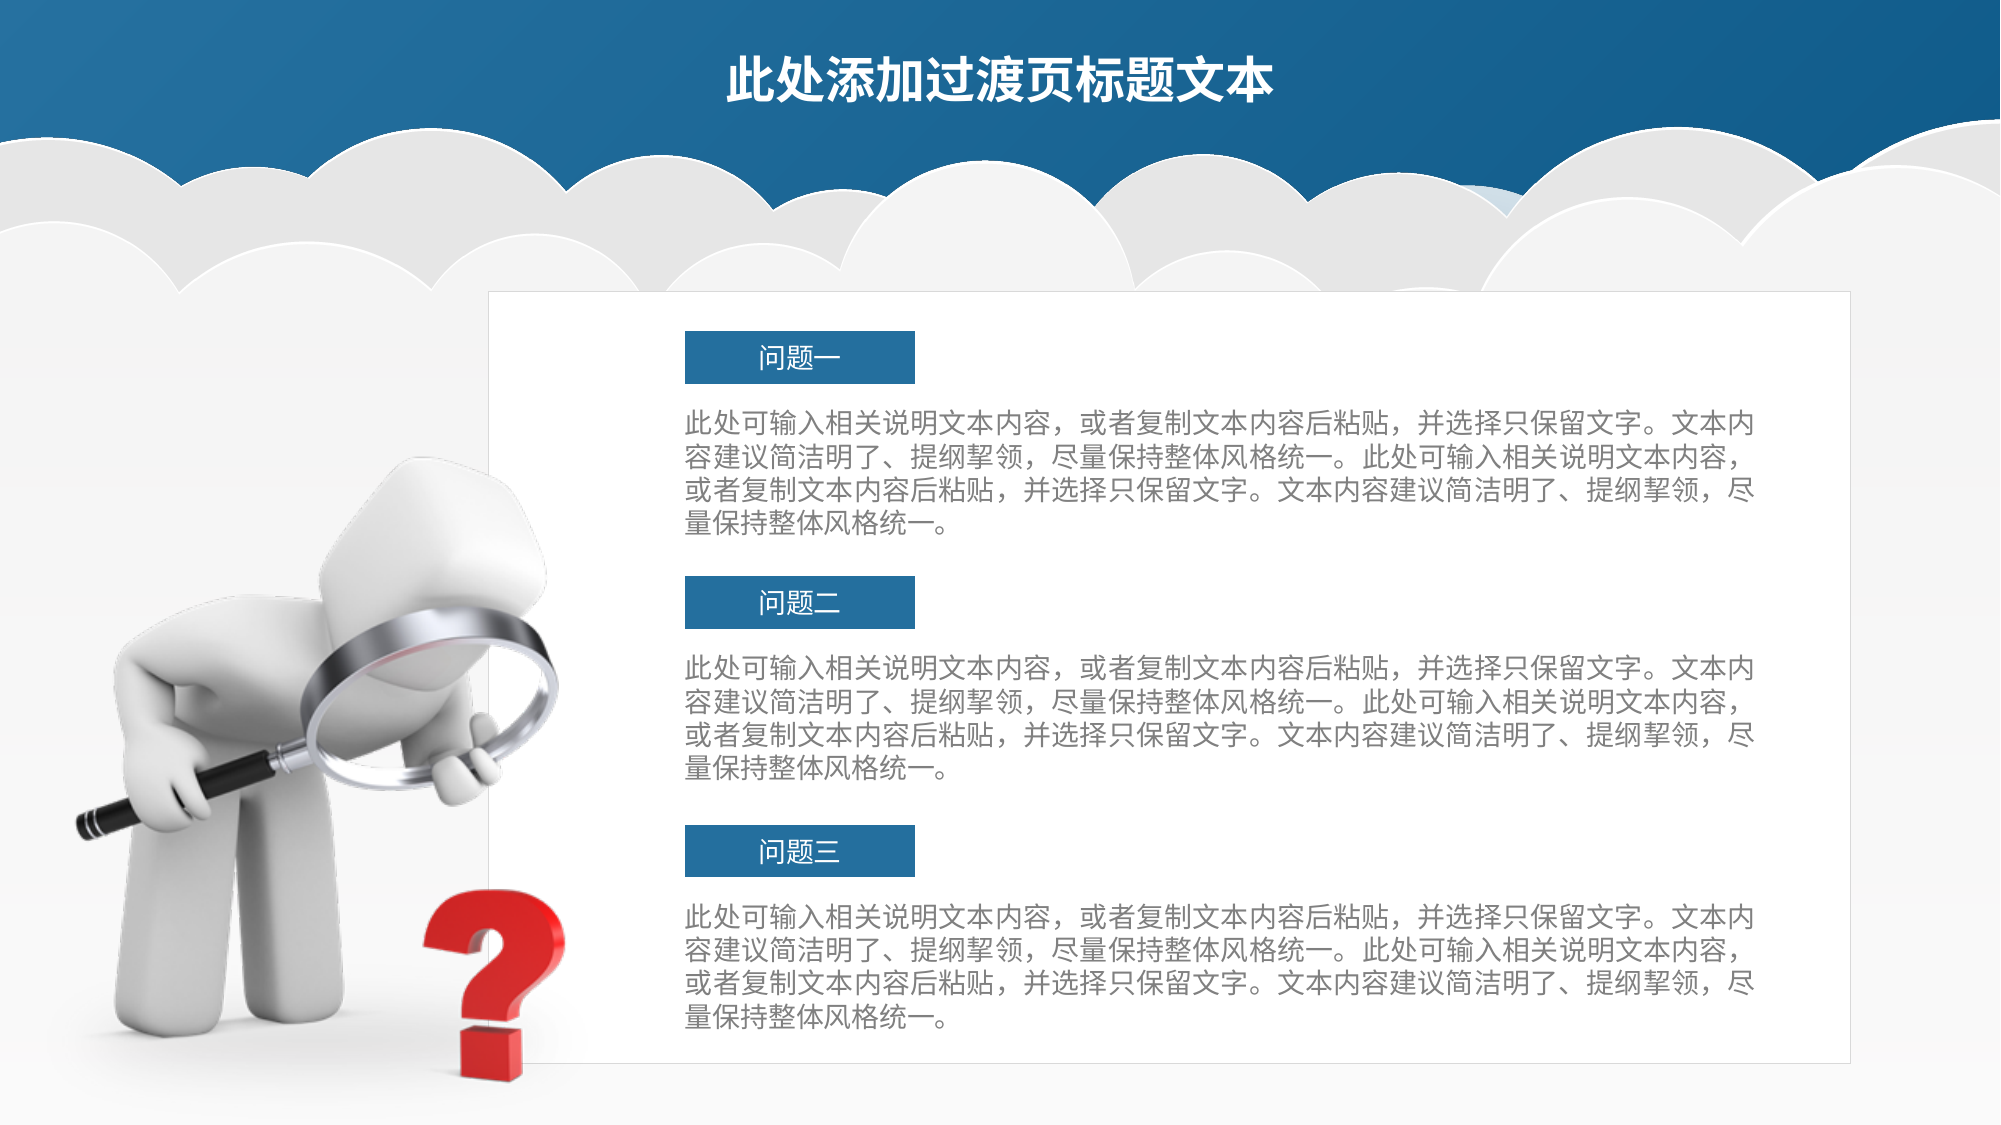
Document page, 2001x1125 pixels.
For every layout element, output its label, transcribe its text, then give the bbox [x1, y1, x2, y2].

text_box 此处可输入相关说明文本内容，或者复制文本内容后粘贴，并选择只保留文字。文本内容建议简洁明了、提纲挈领，尽量保持整体风格统一。此处可输入相关说明文本内容，或者复制文本内容后粘贴，并选择只保留文字。文本内容建议简洁明了、提纲挈领，尽量保持整体风格统一。 [684, 405, 1756, 540]
text_box 此处可输入相关说明文本内容，或者复制文本内容后粘贴，并选择只保留文字。文本内容建议简洁明了、提纲挈领，尽量保持整体风格统一。此处可输入相关说明文本内容，或者复制文本内容后粘贴，并选择只保留文字。文本内容建议简洁明了、提纲挈领，尽量保持整体风格统一。 [684, 899, 1756, 1033]
text_box [488, 291, 1851, 1064]
text_box 此处可输入相关说明文本内容，或者复制文本内容后粘贴，并选择只保留文字。文本内容建议简洁明了、提纲挈领，尽量保持整体风格统一。此处可输入相关说明文本内容，或者复制文本内容后粘贴，并选择只保留文字。文本内容建议简洁明了、提纲挈领，尽量保持整体风格统一。 [684, 650, 1756, 785]
text_box 此处添加过渡页标题文本 [641, 41, 1359, 117]
picture [0, 0, 2001, 1125]
text_box 问题二 [684, 575, 916, 631]
text_box 问题三 [684, 823, 916, 879]
text_box 问题一 [684, 330, 916, 386]
